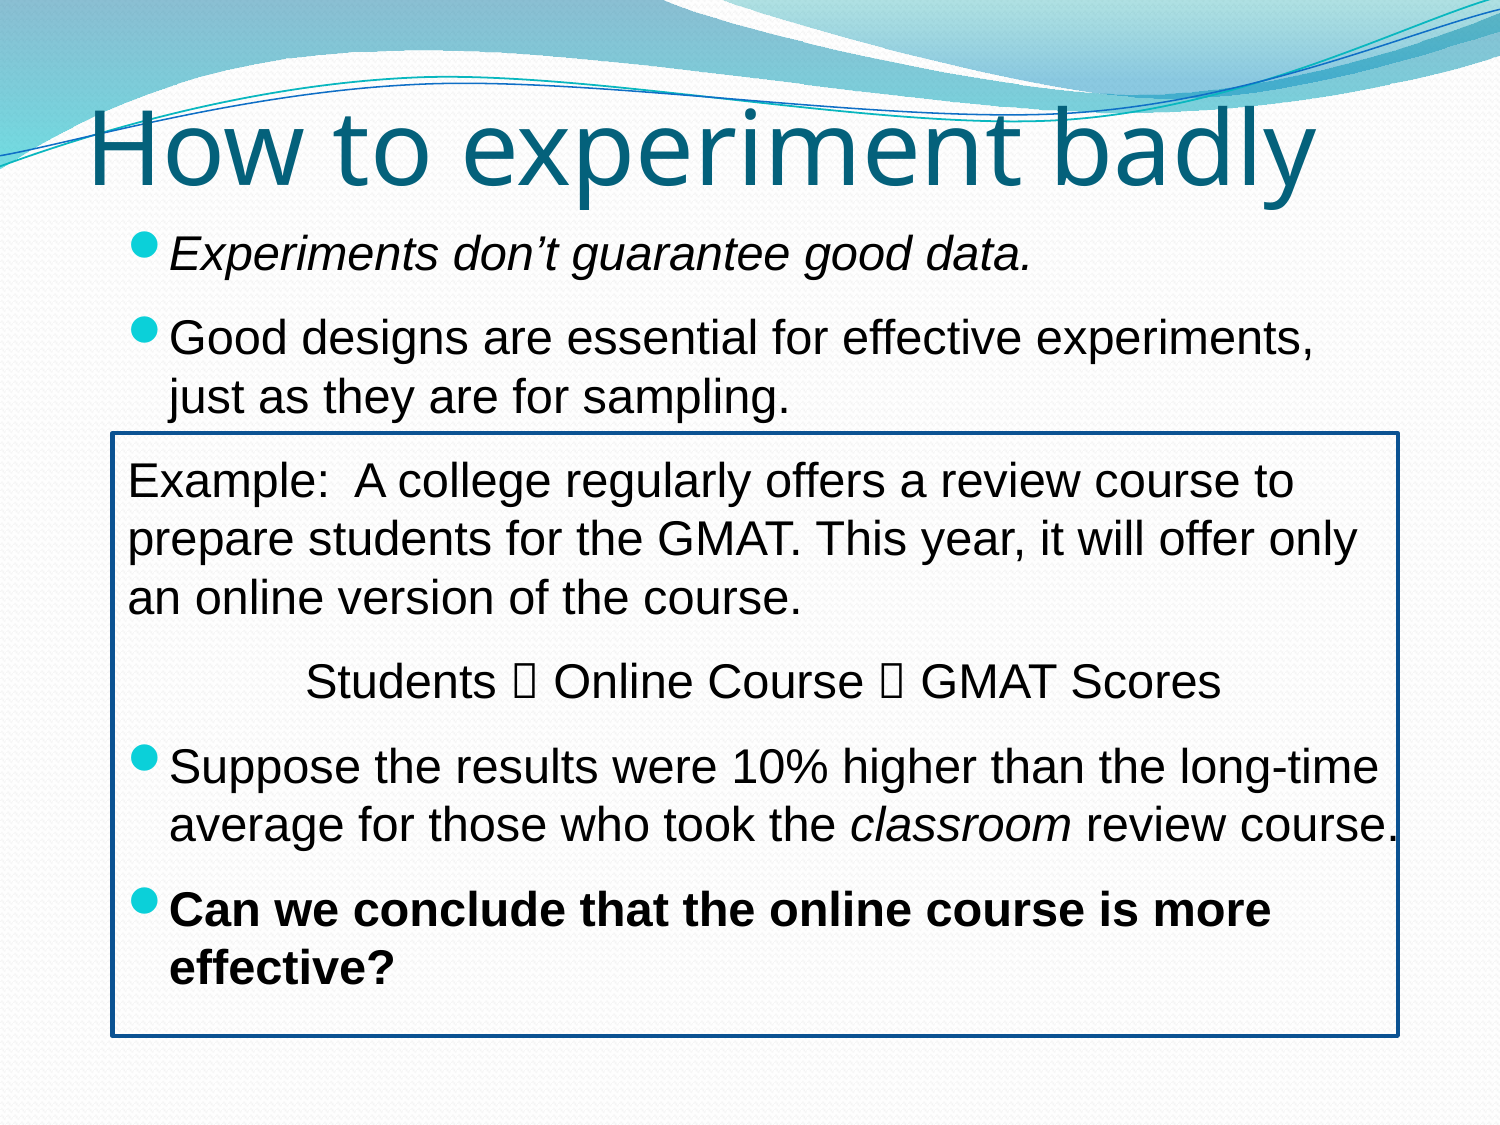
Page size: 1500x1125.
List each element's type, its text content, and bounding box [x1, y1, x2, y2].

title How to experiment badly [85, 6, 1361, 207]
text_box [110, 431, 1400, 1038]
list Experiments don’t guarantee good data. Good designs are essential for effective experiments, just as they are for sampling. Example: A college regularly offers a review course to prepare students for the GMAT. This year, it will offer only an online version of the course. Students  Online Course  GMAT Scores Suppose the results were 10% higher than the long-time average for those who took the classroom review course. Can we conclude that the online course is more effective? [112, 214, 1415, 1036]
